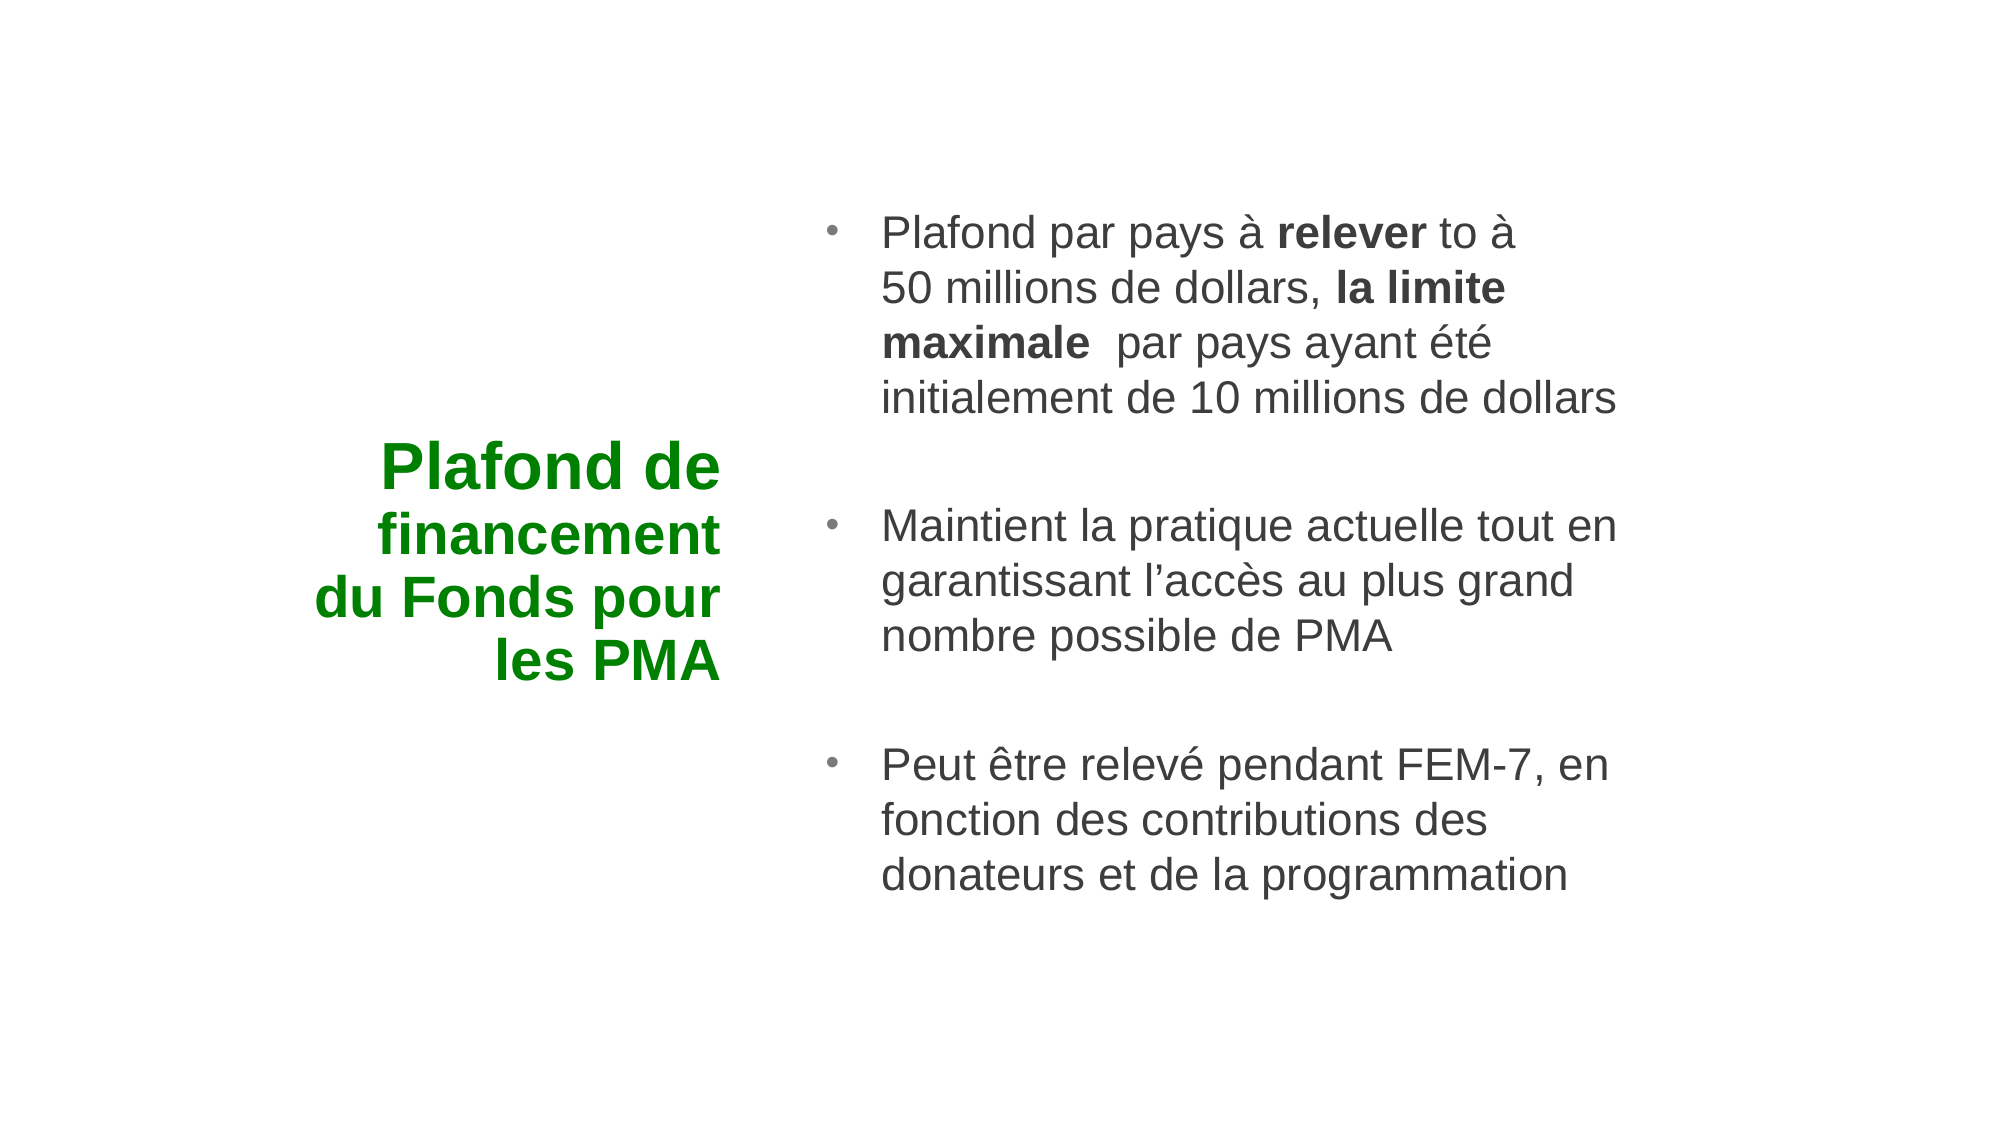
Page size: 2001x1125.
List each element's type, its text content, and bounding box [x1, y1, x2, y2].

text_box Plafond par pays à relever to à 50 millions de dollars, la limite maximale par pays ayant été initialement de 10 millions de dollars Maintient la pratique actuelle tout en garantissant l’accès au plus grand nombre possible de PMA Peut être relevé pendant FEM-7, en fonction des contributions des donateurs et de la programmation [781, 100, 1675, 1002]
text_box Plafond de financement du Fonds pour les PMA [249, 174, 767, 951]
